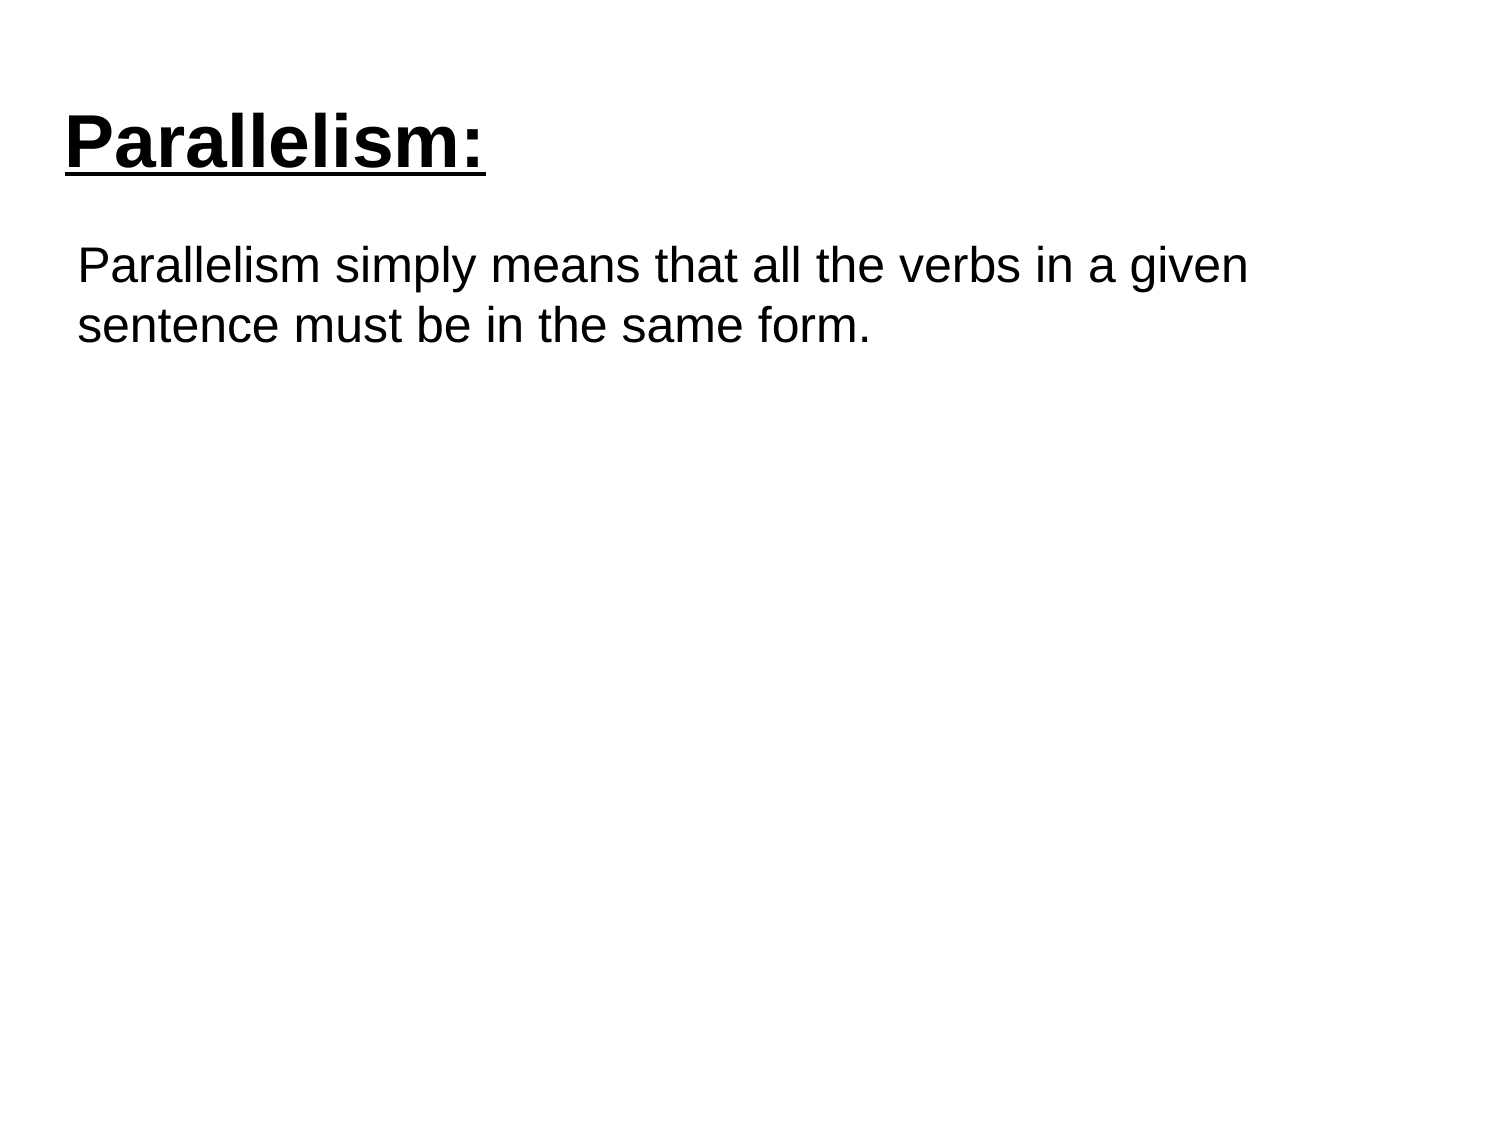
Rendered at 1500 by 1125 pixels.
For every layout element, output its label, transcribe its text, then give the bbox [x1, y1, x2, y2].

text_box Parallelism simply means that all the verbs in a given sentence must be in the same form. [62, 224, 1388, 360]
text_box Parallelism: [49, 85, 788, 191]
